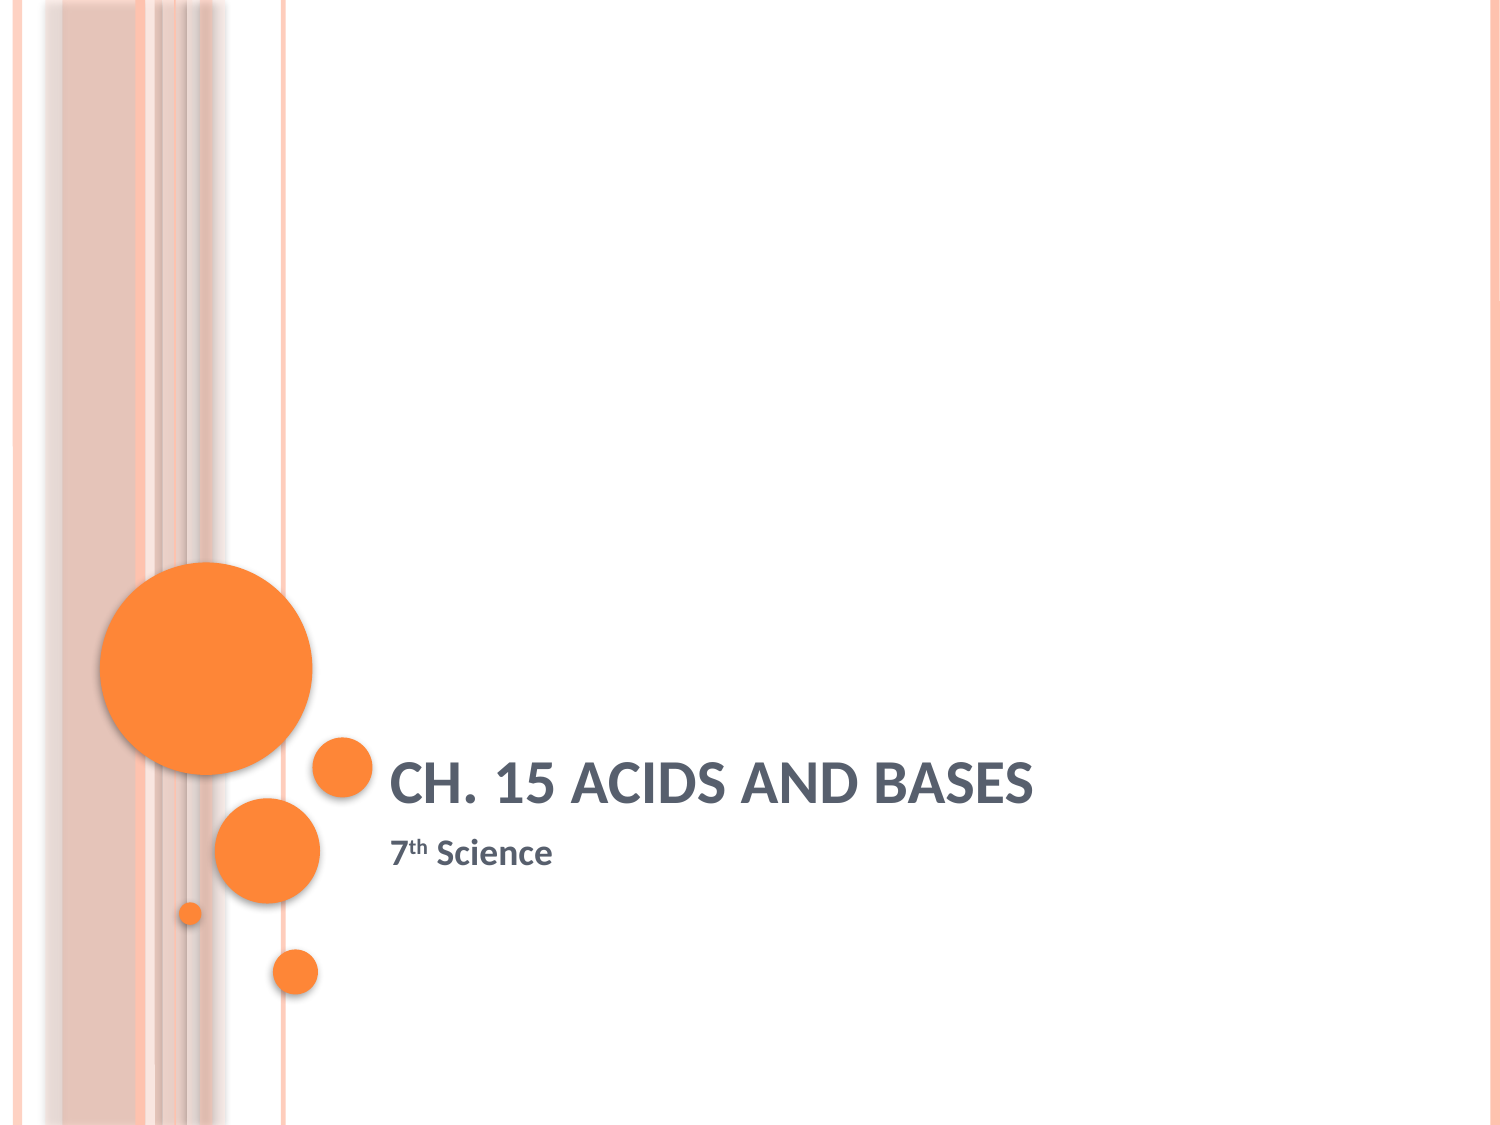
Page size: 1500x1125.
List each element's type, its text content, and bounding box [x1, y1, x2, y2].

subtitle 7th Science [375, 820, 1388, 1046]
title Ch. 15 Acids and Bases [375, 512, 1388, 820]
